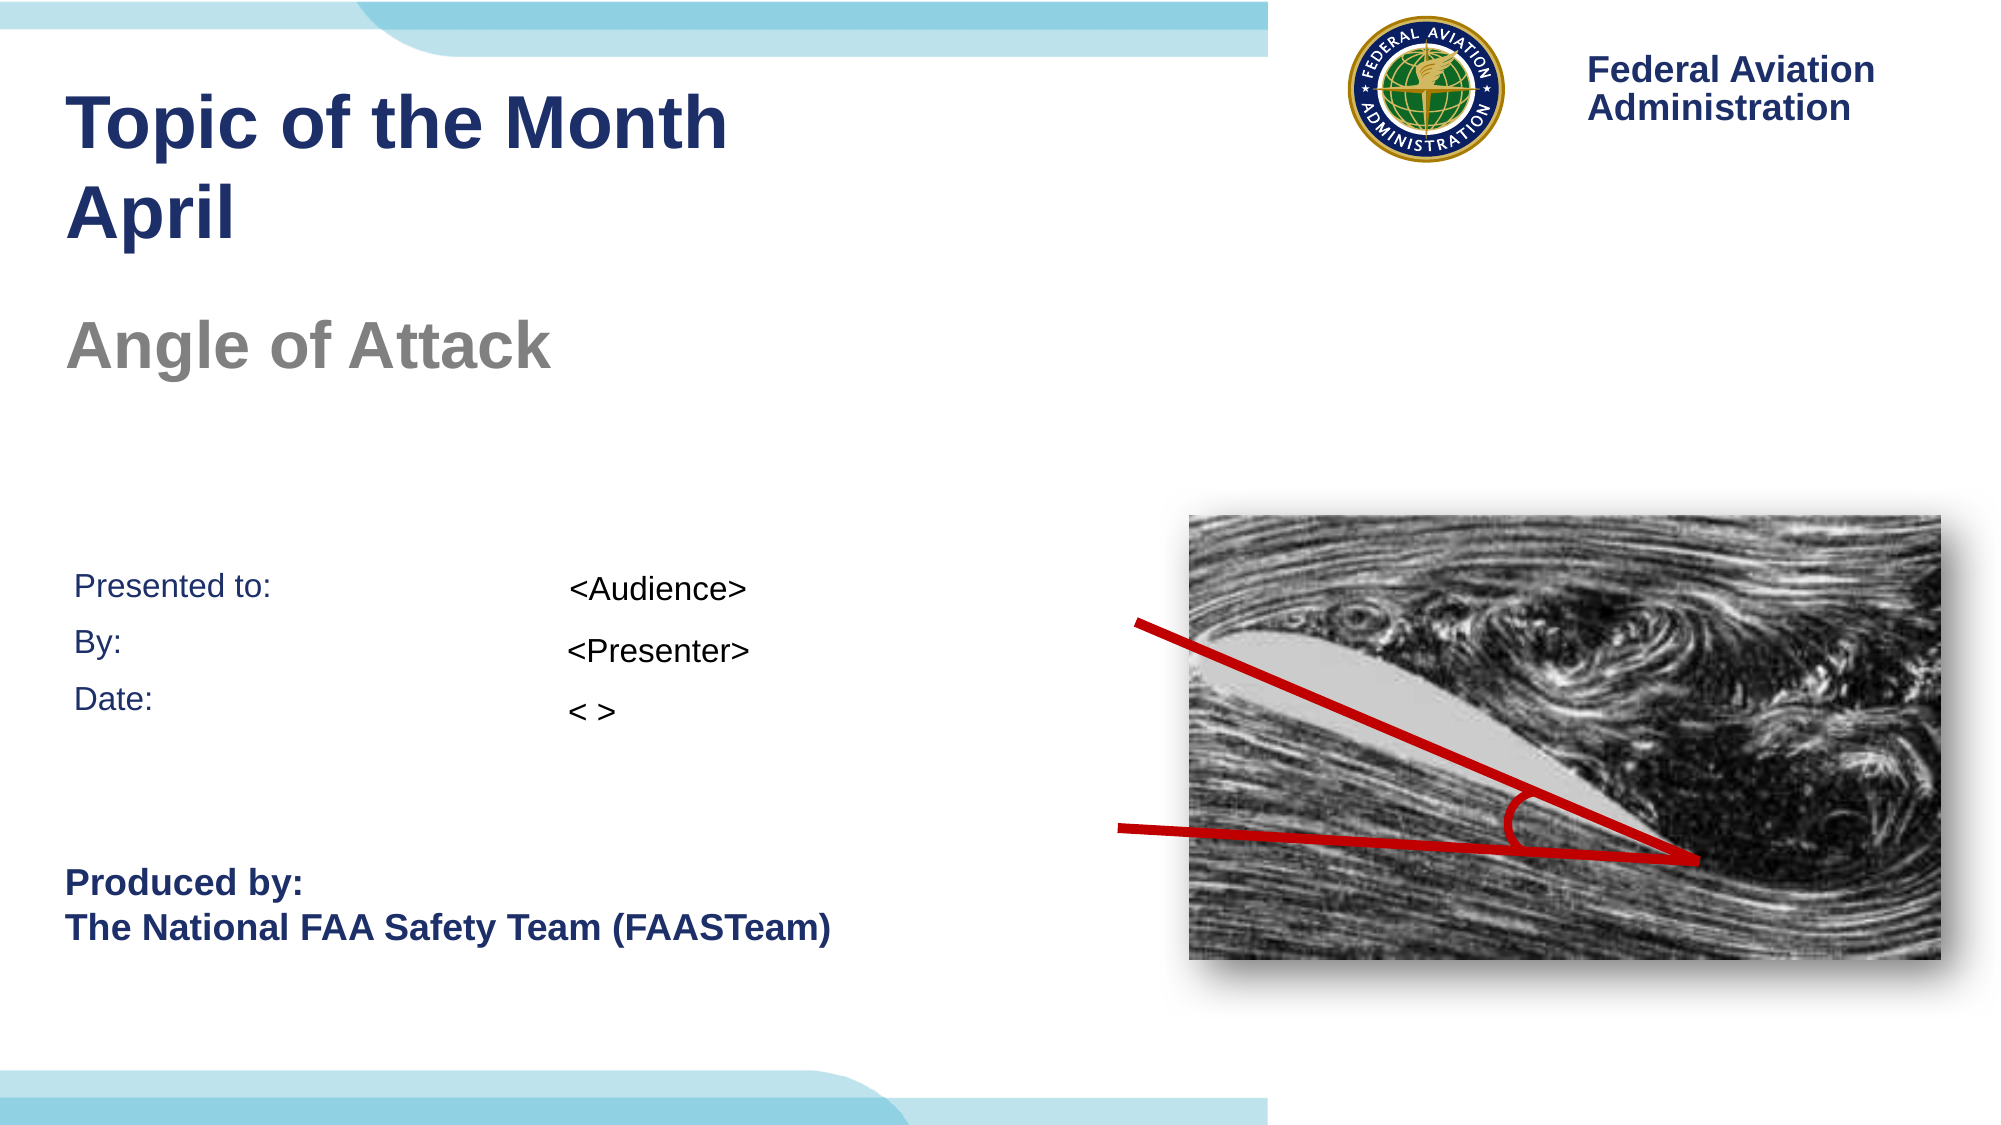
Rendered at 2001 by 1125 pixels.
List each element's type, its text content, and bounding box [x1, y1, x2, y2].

picture [1188, 515, 1941, 960]
text_box <Presenter> [552, 621, 1116, 677]
picture [0, 1068, 1268, 1125]
subtitle Angle of Attack [50, 294, 949, 470]
title Topic of the Month April [50, 65, 782, 294]
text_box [1117, 621, 1700, 862]
picture [0, 2, 1268, 58]
text_box <Audience> [554, 559, 1123, 615]
text_box < > [553, 682, 1112, 738]
